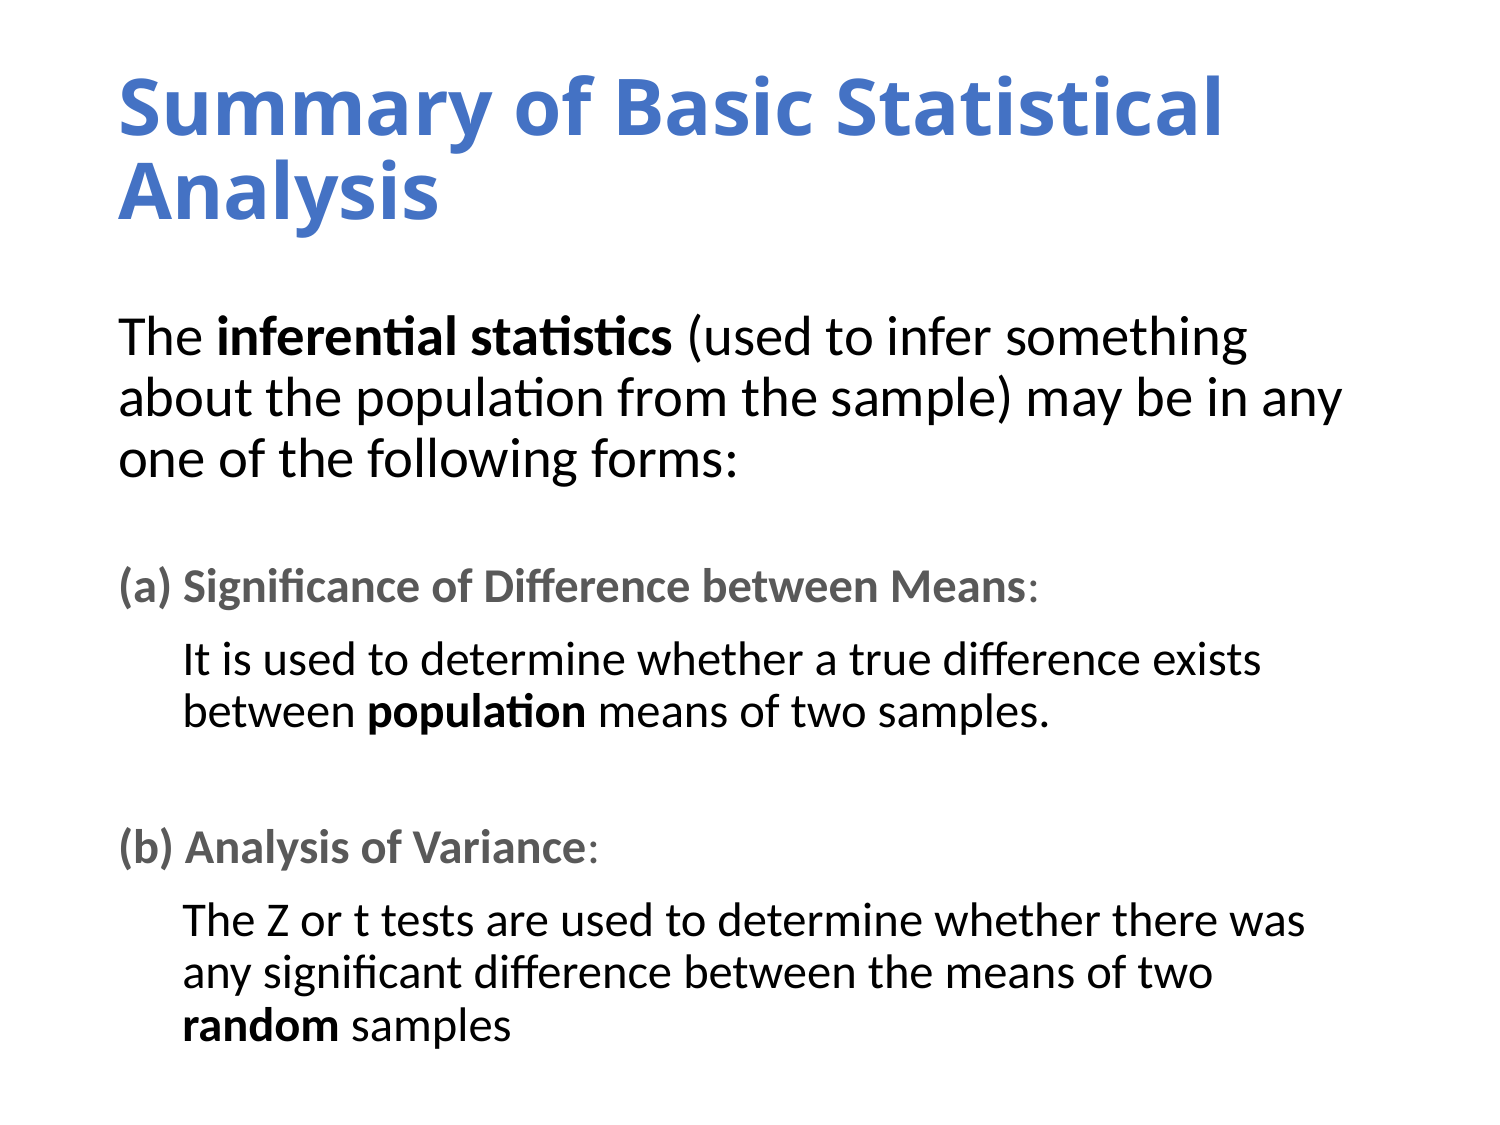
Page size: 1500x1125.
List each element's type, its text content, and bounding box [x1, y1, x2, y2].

list The inferential statistics (used to infer something about the population from the sample) may be in any one of the following forms: (a) Significance of Difference between Means: It is used to determine whether a true difference exists between population means of two samples. (b) Analysis of Variance: The Z or t tests are used to determine whether there was any significant difference between the means of two random samples [103, 299, 1397, 1061]
title Summary of Basic Statistical Analysis [103, 59, 1397, 245]
